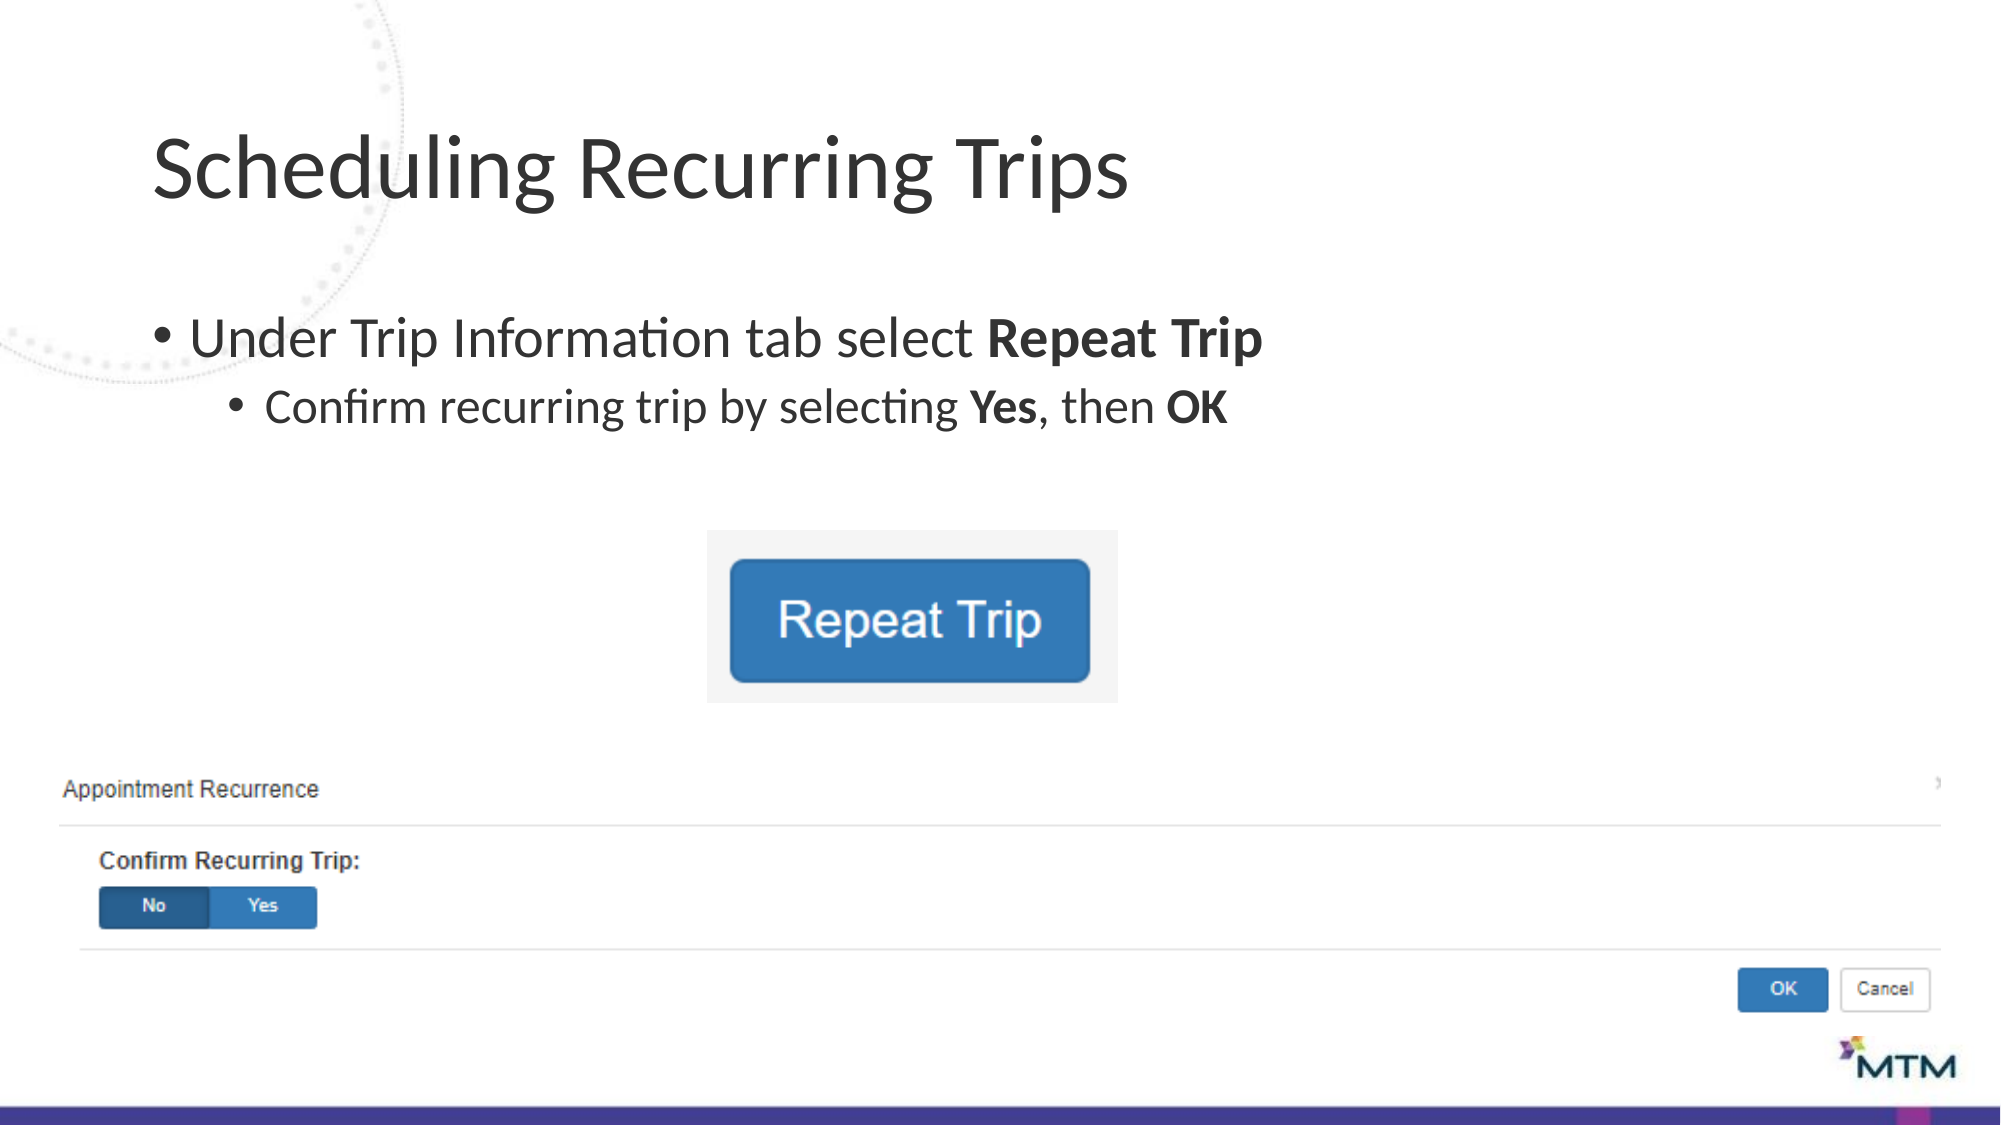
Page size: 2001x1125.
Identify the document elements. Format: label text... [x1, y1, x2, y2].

picture [0, 0, 2001, 1125]
title Scheduling Recurring Trips [137, 59, 1863, 278]
list Under Trip Information tab select Repeat Trip Confirm recurring trip by selecting Yes, then OK [137, 299, 1863, 765]
